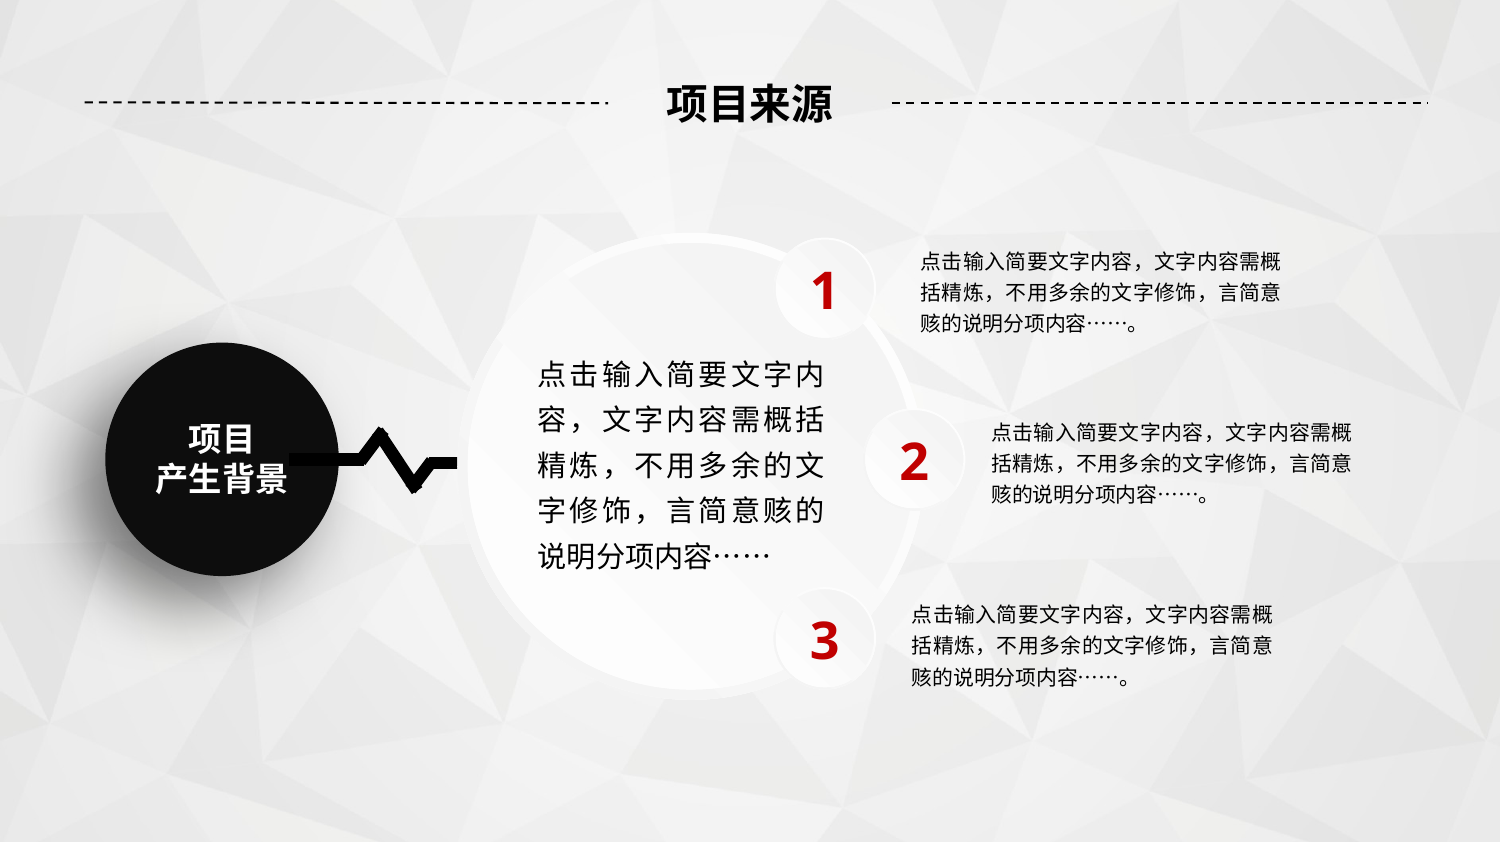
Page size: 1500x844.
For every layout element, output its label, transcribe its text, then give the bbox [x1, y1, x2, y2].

text_box [103, 340, 337, 579]
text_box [862, 407, 966, 511]
text_box 项目来源 [584, 78, 916, 129]
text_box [773, 586, 877, 690]
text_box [289, 429, 452, 491]
text_box 点击输入简要文字内容，文字内容需概括精炼，不用多余的文字修饰，言简意赅的说明分项内容……。 [929, 242, 1282, 337]
text_box 项目 产生背景 [155, 418, 289, 499]
text_box 点击输入简要文字内容，文字内容需概括精炼，不用多余的文字修饰，言简意赅的说明分项内容……。 [929, 595, 1273, 690]
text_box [773, 237, 877, 341]
text_box 点击输入简要文字内容，文字内容需概括精炼，不用多余的文字修饰，言简意赅的说明分项内容……。 [991, 412, 1353, 507]
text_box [457, 232, 925, 701]
picture [0, 0, 1500, 842]
